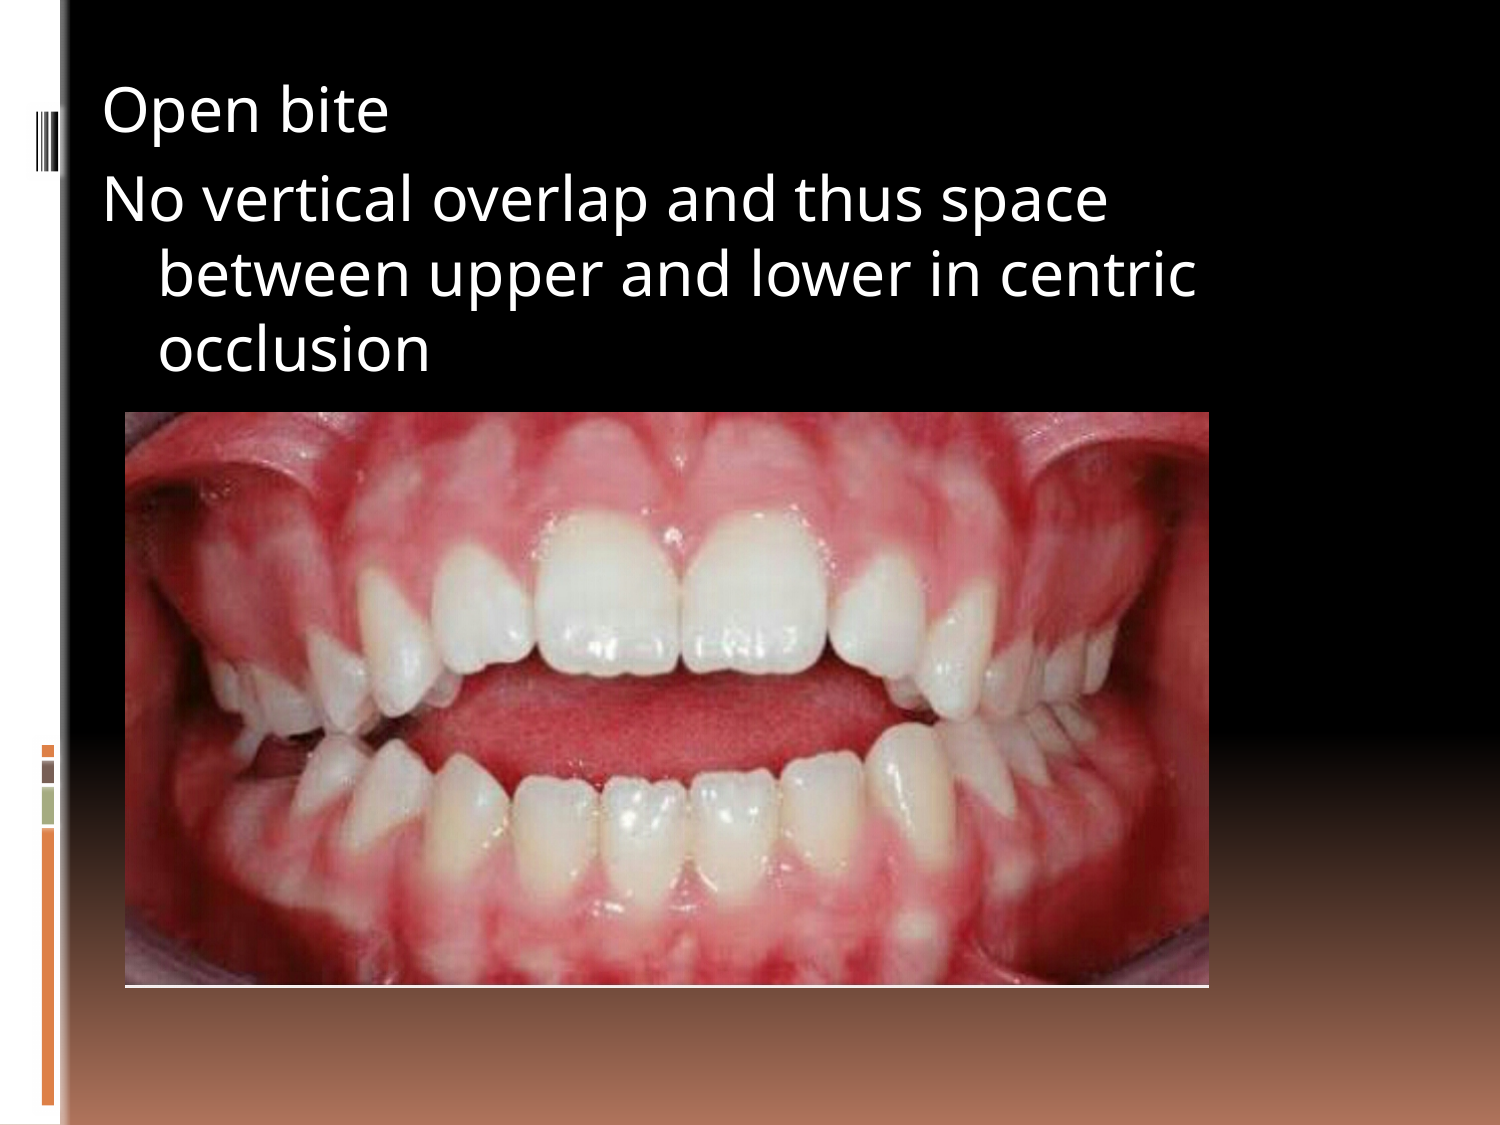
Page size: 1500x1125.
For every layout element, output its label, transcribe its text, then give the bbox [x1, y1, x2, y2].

list Open bite No vertical overlap and thus space between upper and lower in centric occlusion [75, 62, 1263, 858]
picture [124, 412, 1210, 988]
